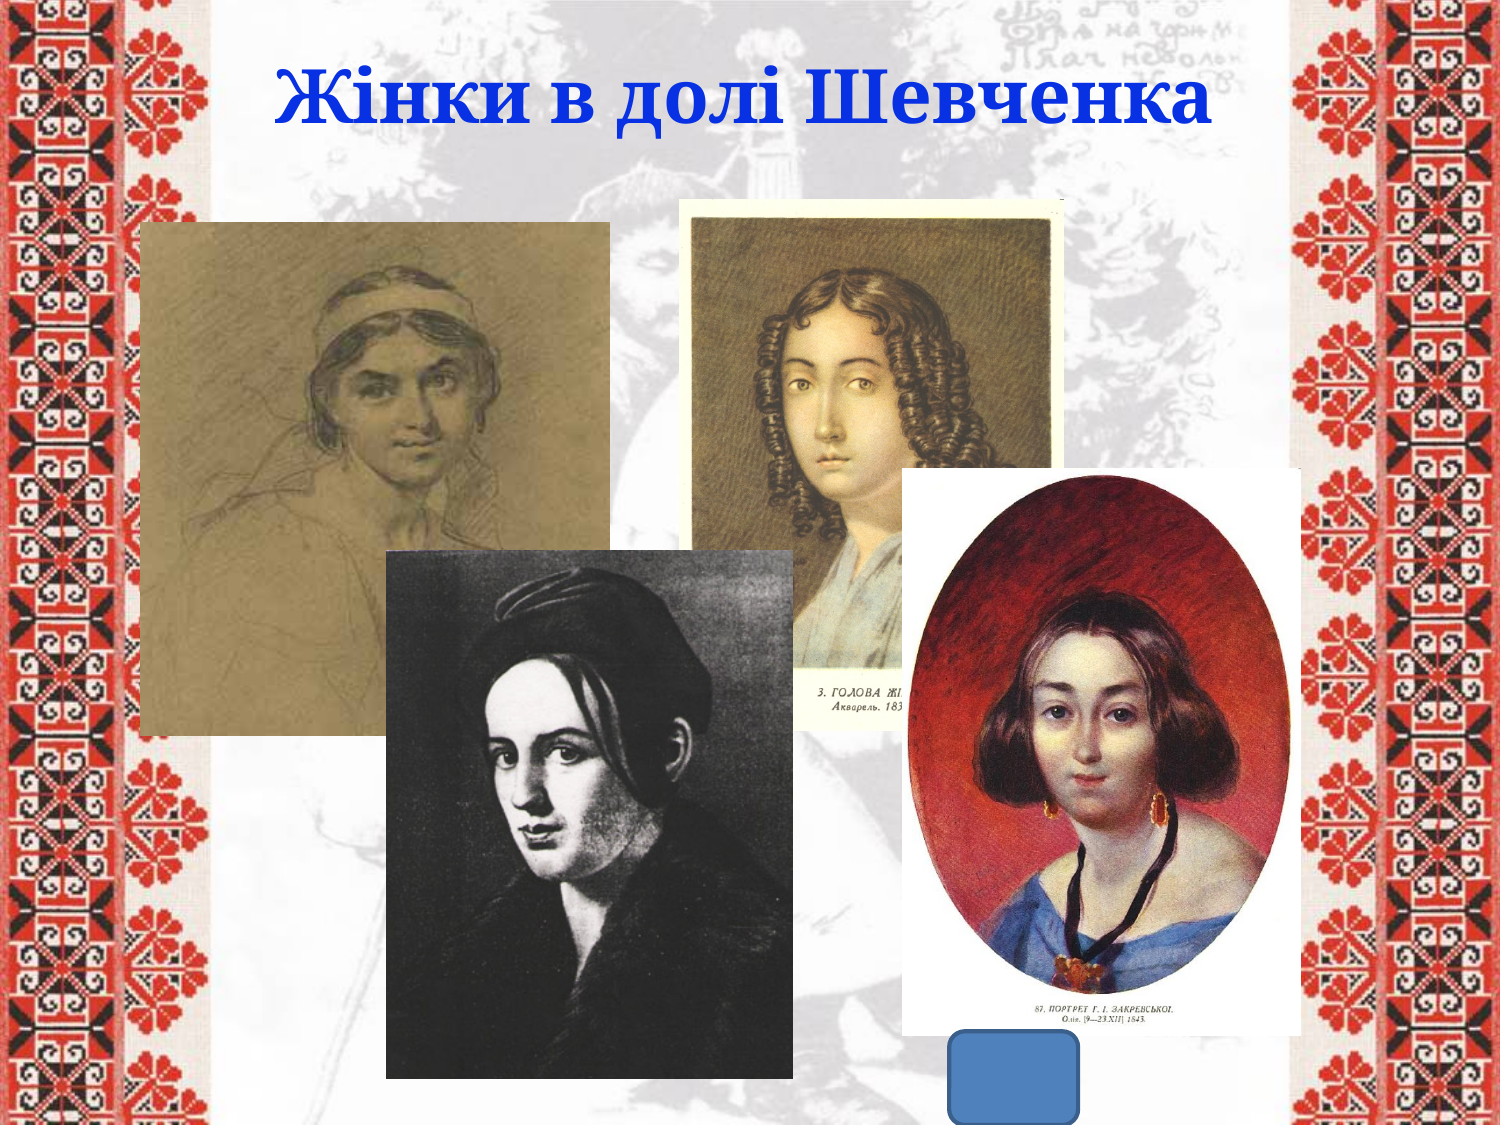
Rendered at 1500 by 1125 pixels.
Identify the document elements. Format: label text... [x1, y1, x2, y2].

text_box [947, 1046, 1081, 1125]
picture [0, 0, 1500, 1125]
title Жінки в долі Шевченка [70, 0, 1421, 188]
